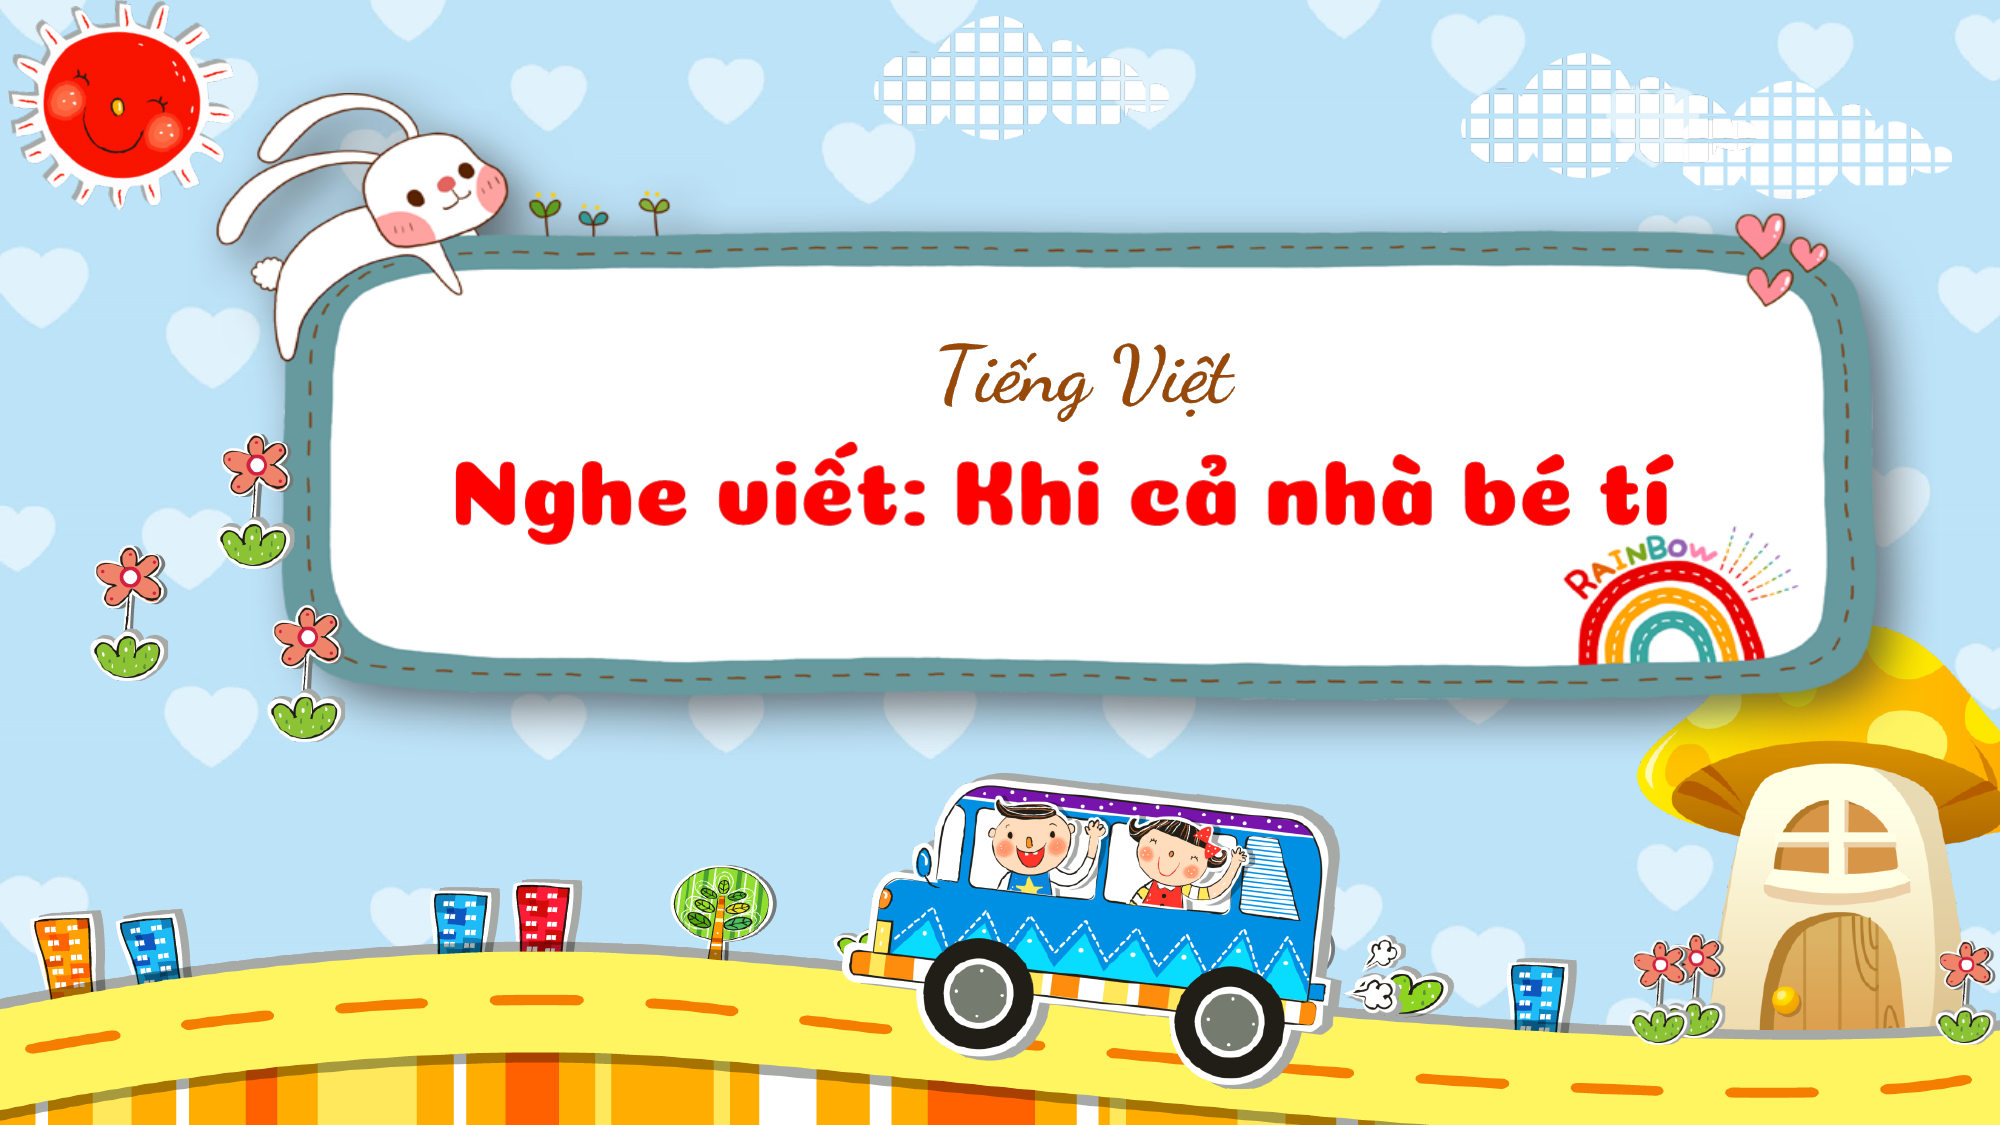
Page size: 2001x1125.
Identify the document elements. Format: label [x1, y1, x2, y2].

text_box [1622, 940, 1703, 1045]
text_box [1928, 940, 2000, 1045]
text_box [81, 544, 184, 681]
text_box [1657, 933, 1738, 1038]
text_box [208, 432, 310, 569]
picture [0, 0, 2001, 1125]
text_box [258, 605, 361, 742]
